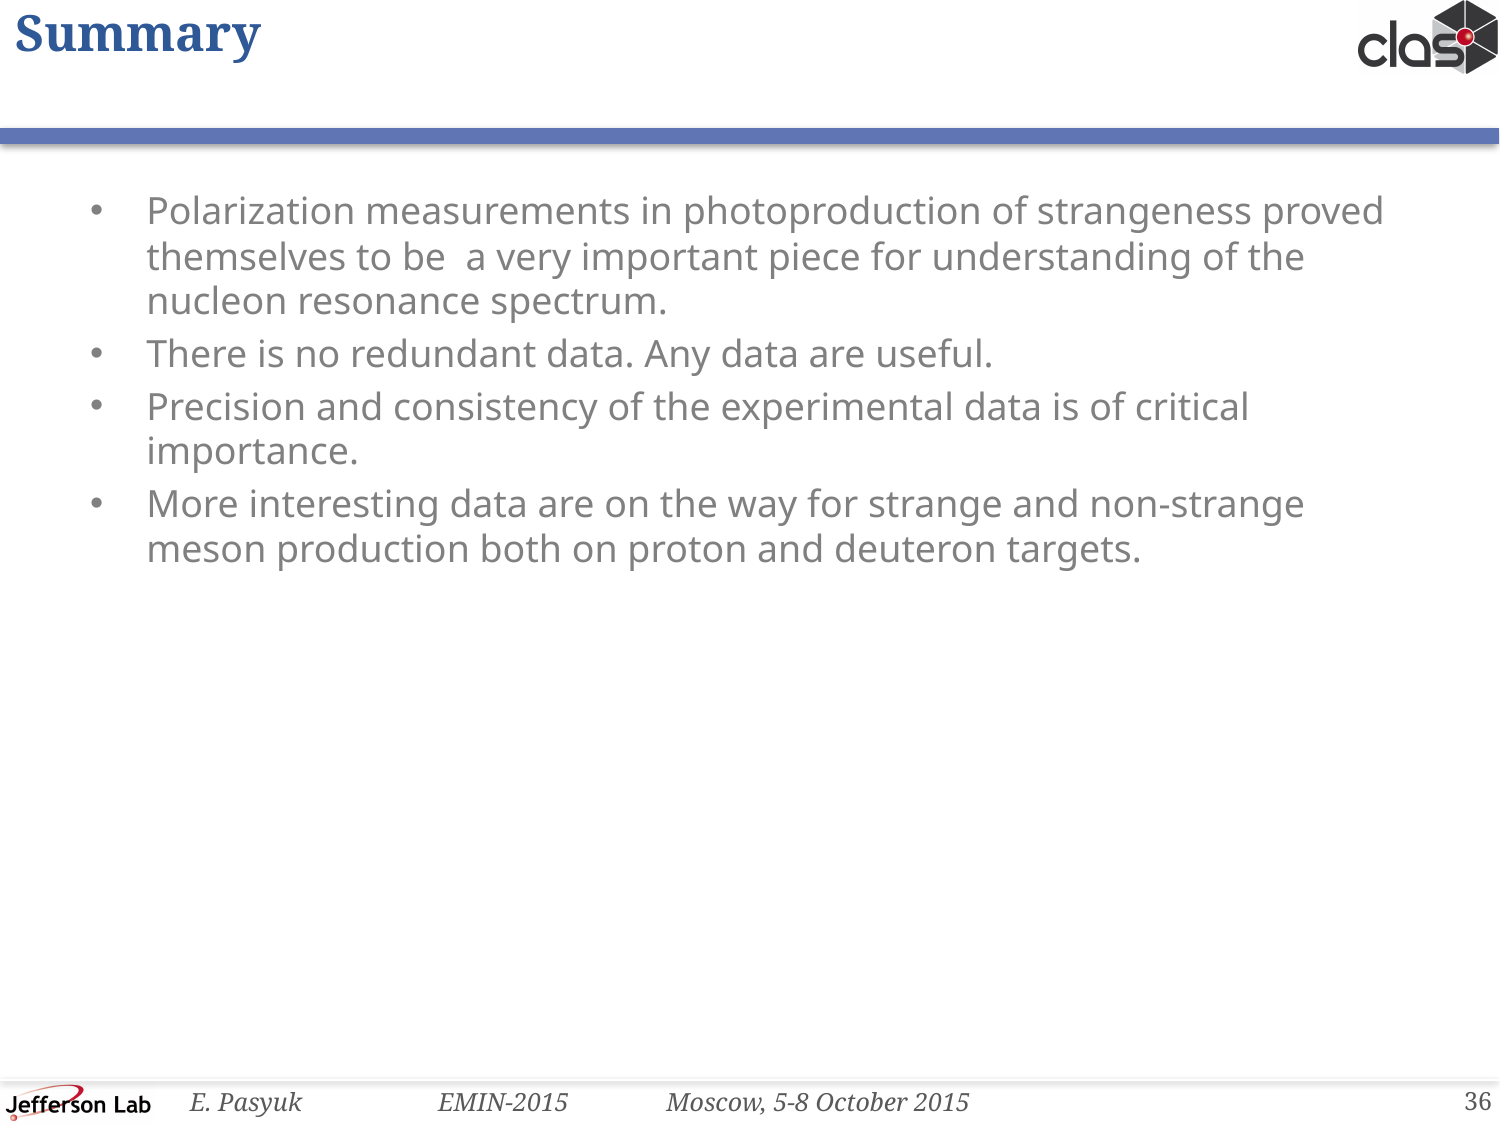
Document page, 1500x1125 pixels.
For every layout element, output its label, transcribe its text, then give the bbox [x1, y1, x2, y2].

picture [0, 1081, 155, 1125]
title Summary [0, 0, 1350, 120]
slide_number 36 [1407, 1080, 1500, 1125]
picture [1358, 0, 1499, 75]
footer E. Pasyuk EMIN-2015 Moscow, 5-8 October 2015 [182, 1080, 1190, 1125]
list Polarization measurements in photoproduction of strangeness proved themselves to be a very important piece for understanding of the nucleon resonance spectrum. There is no redundant data. Any data are useful. Precision and consistency of the experimental data is of critical importance. More interesting data are on the way for strange and non-strange meson production both on proton and deuteron targets. [75, 179, 1425, 1018]
